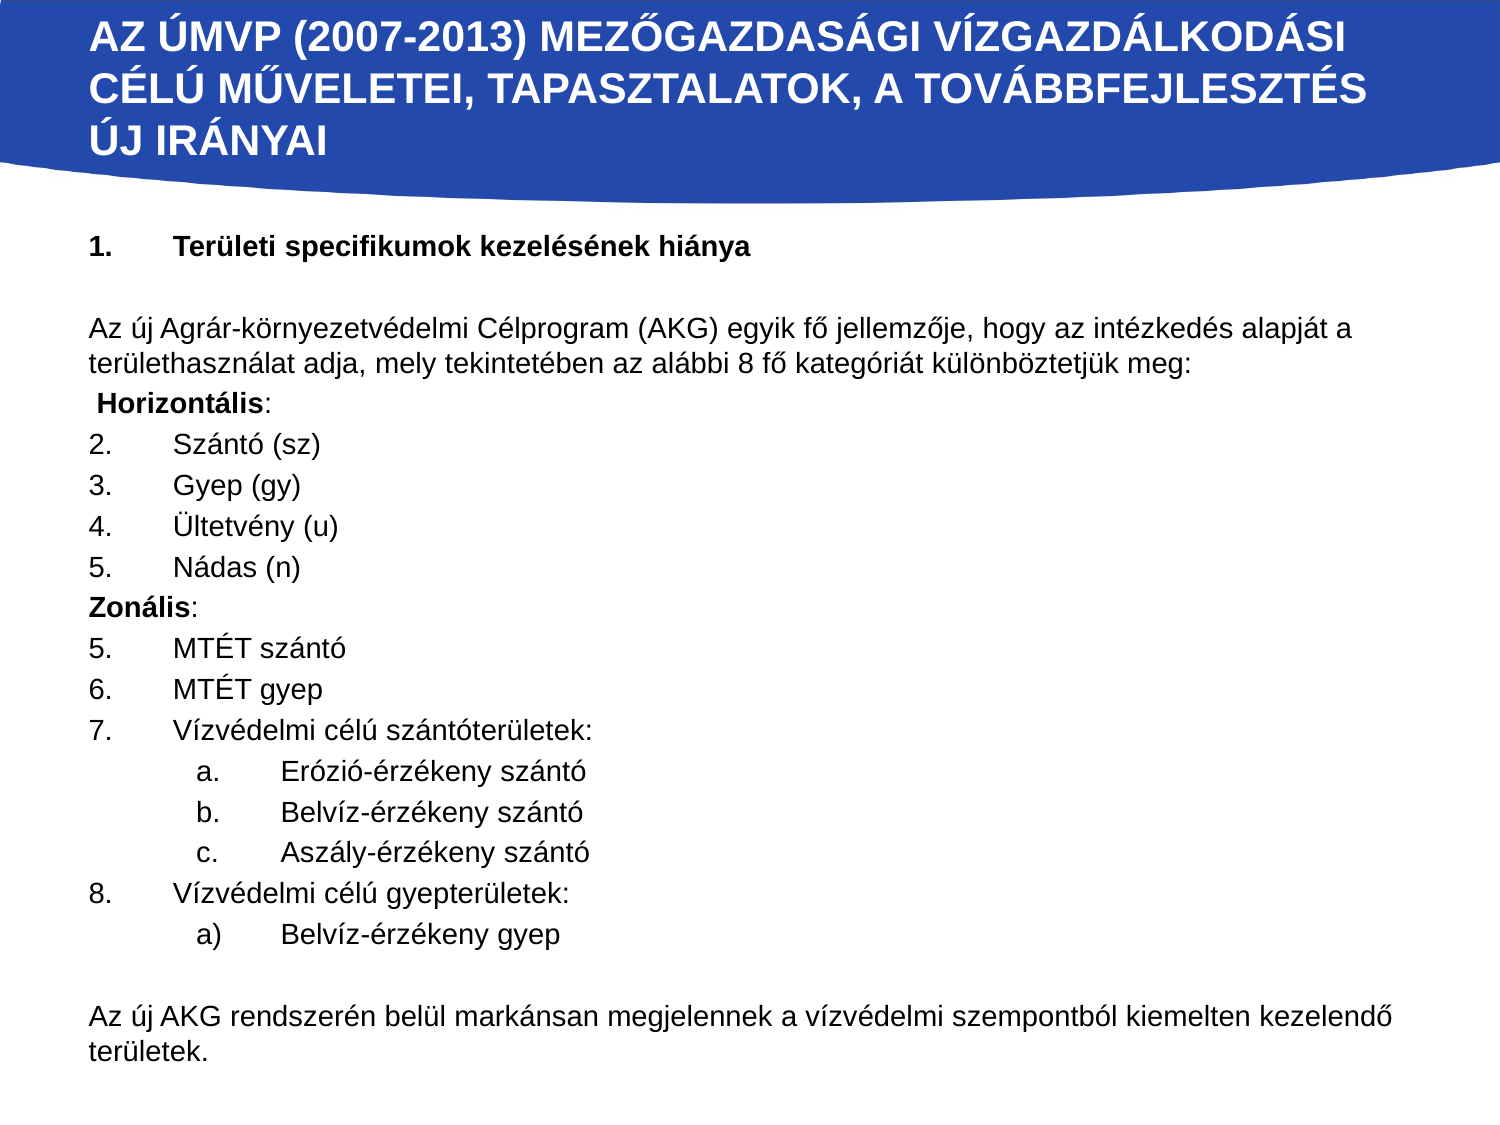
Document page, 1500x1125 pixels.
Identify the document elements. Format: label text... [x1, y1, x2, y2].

title Az ÚMVP (2007-2013) mezőgazdasági vízgazdálkodási célú műveletei, tapasztalatok, a továbbfejlesztés új irányai [73, 0, 1400, 173]
picture [0, 0, 1500, 1125]
list Területi specifikumok kezelésének hiánya Az új Agrár-környezetvédelmi Célprogram (AKG) egyik fő jellemzője, hogy az intézkedés alapját a területhasználat adja, mely tekintetében az alábbi 8 fő kategóriát különböztetjük meg: Horizontális: Szántó (sz) Gyep (gy) Ültetvény (u) Nádas (n) Zonális: MTÉT szántó MTÉT gyep Vízvédelmi célú szántóterületek: Erózió-érzékeny szántó Belvíz-érzékeny szántó Aszály-érzékeny szántó Vízvédelmi célú gyepterületek: Belvíz-érzékeny gyep Az új AKG rendszerén belül markánsan megjelennek a vízvédelmi szempontból kiemelten kezelendő területek. [73, 219, 1471, 1110]
